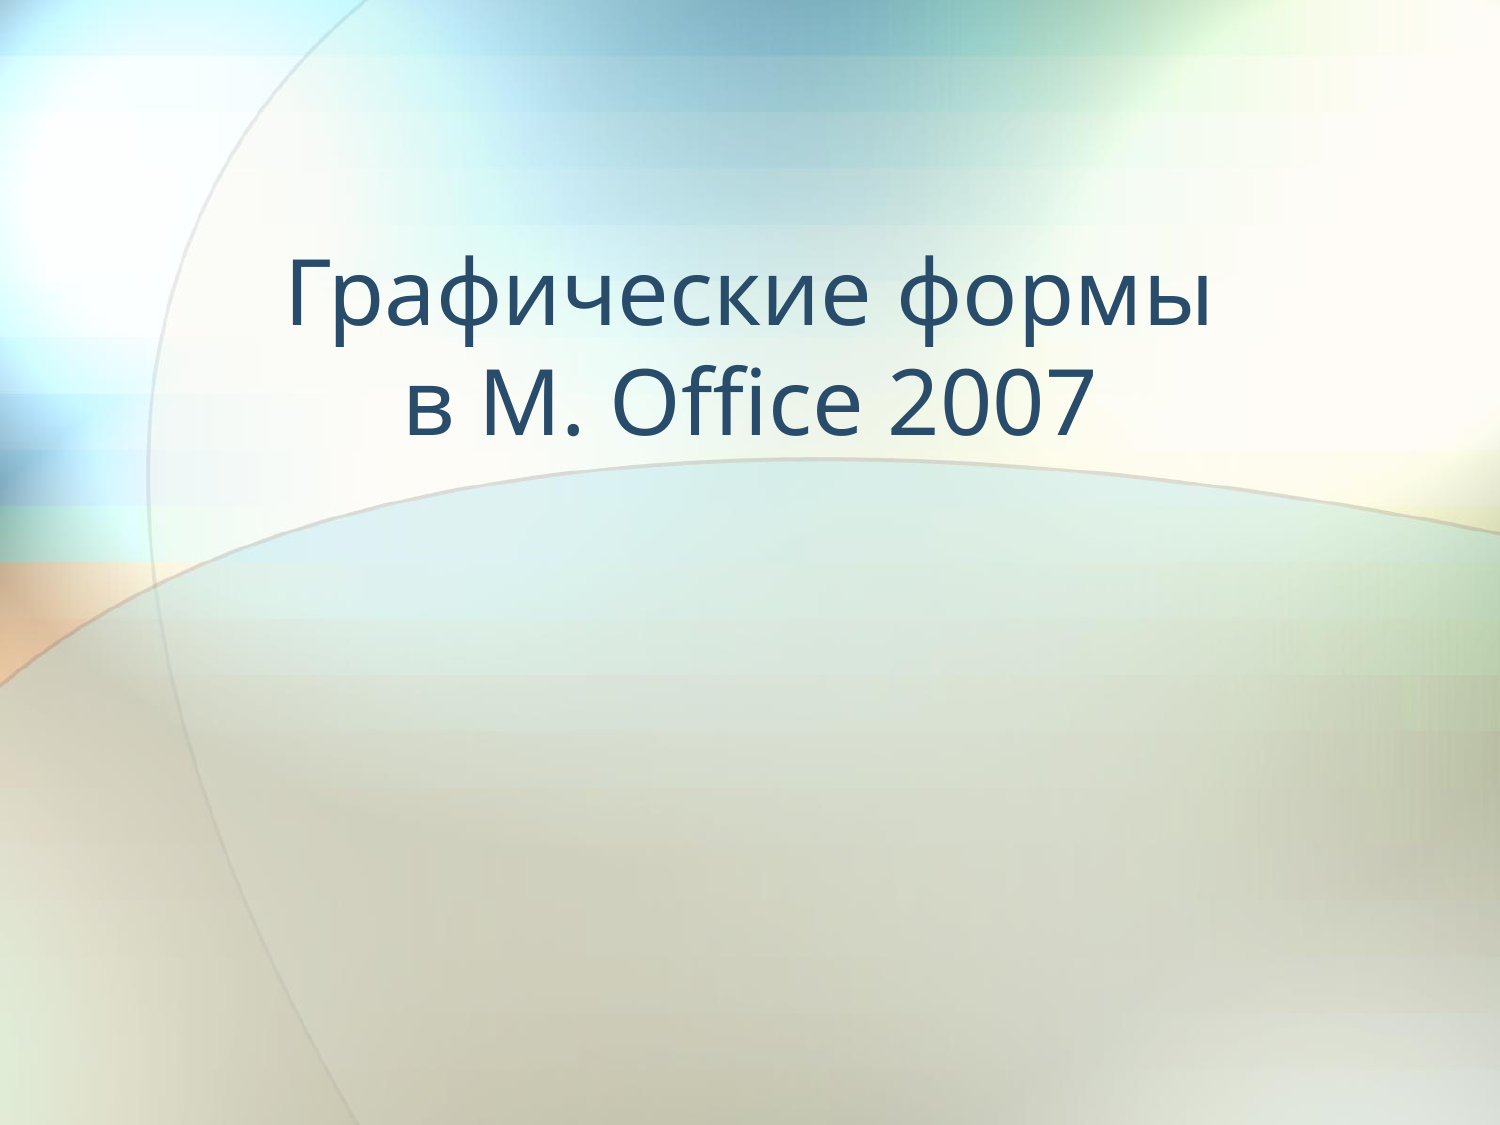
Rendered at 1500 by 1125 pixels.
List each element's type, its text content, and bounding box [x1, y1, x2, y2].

picture [0, 0, 1500, 1125]
title Графические формы в M. Office 2007 [105, 237, 1394, 451]
